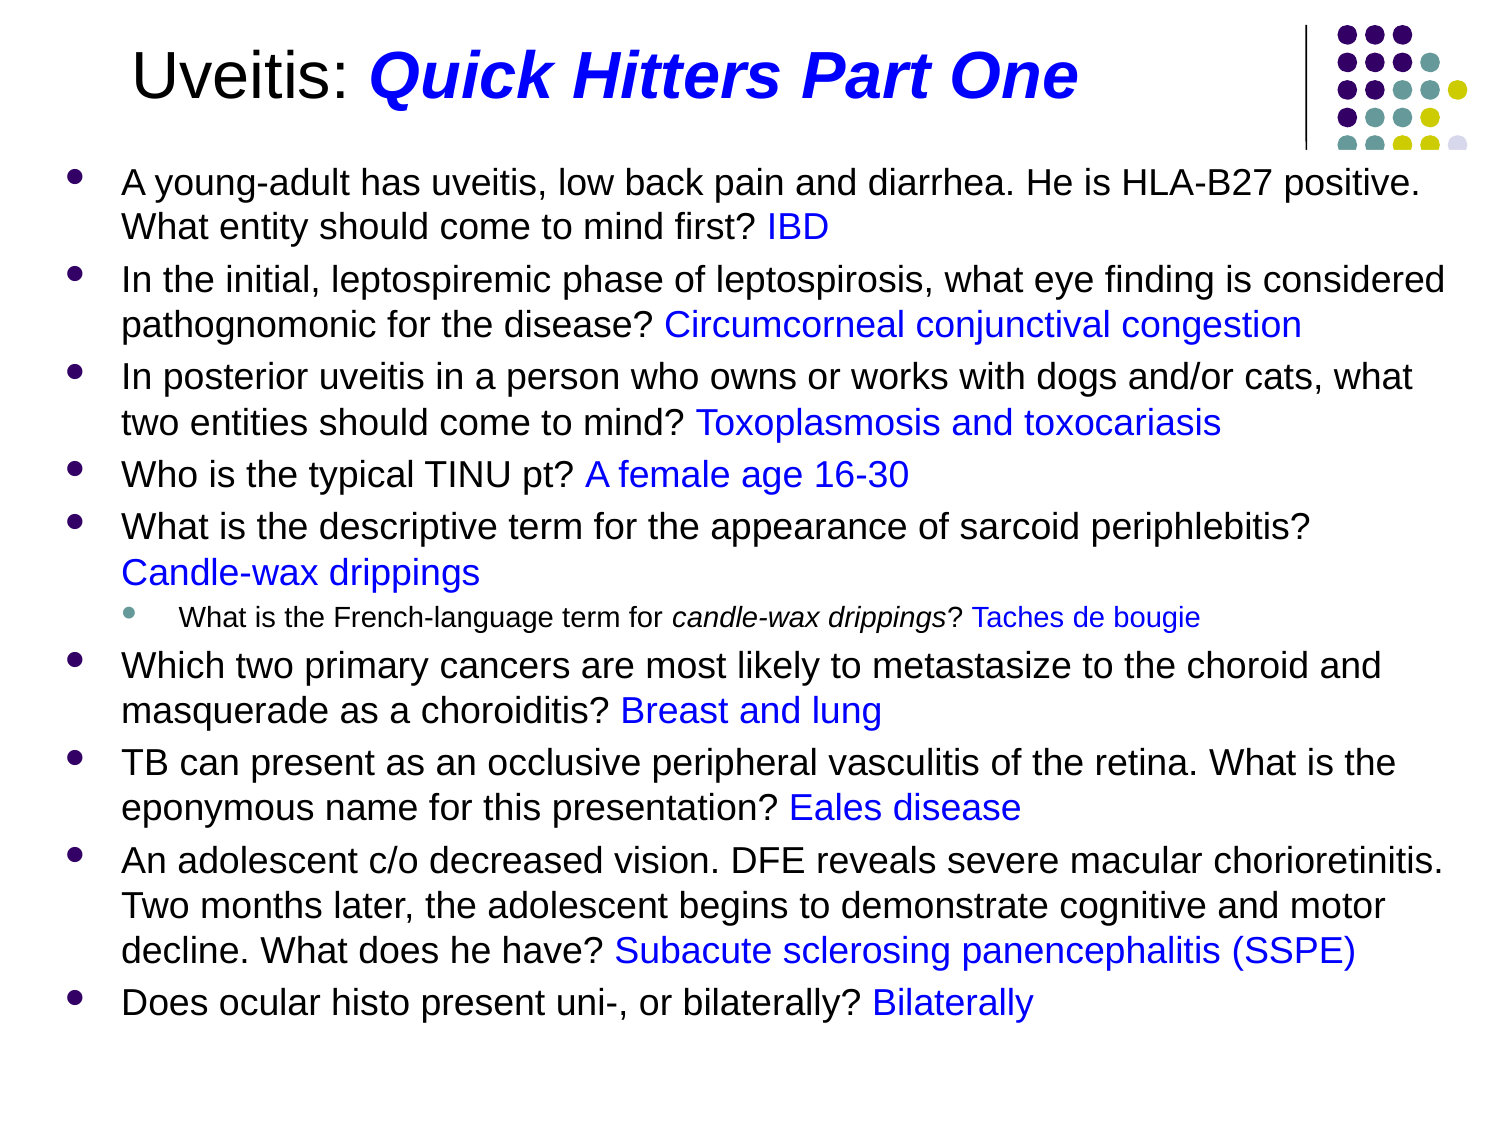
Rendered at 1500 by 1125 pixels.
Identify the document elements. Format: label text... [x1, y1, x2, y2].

list A young-adult has uveitis, low back pain and diarrhea. He is HLA-B27 positive. What entity should come to mind first? IBD In the initial, leptospiremic phase of leptospirosis, what eye finding is considered pathognomonic for the disease? Circumcorneal conjunctival congestion In posterior uveitis in a person who owns or works with dogs and/or cats, what two entities should come to mind? Toxoplasmosis and toxocariasis Who is the typical TINU pt? A female age 16-30 What is the descriptive term for the appearance of sarcoid periphlebitis? Candle-wax drippings What is the French-language term for candle-wax drippings? Taches de bougie Which two primary cancers are most likely to metastasize to the choroid and masquerade as a choroiditis? Breast and lung TB can present as an occlusive peripheral vasculitis of the retina. What is the eponymous name for this presentation? Eales disease An adolescent c/o decreased vision. DFE reveals severe macular chorioretinitis. Two months later, the adolescent begins to demonstrate cognitive and motor decline. What does he have? Subacute sclerosing panencephalitis (SSPE) Does ocular histo present uni-, or bilaterally? Bilaterally [50, 149, 1475, 1113]
text_box Uveitis: Quick Hitters Part One [116, 24, 1095, 120]
